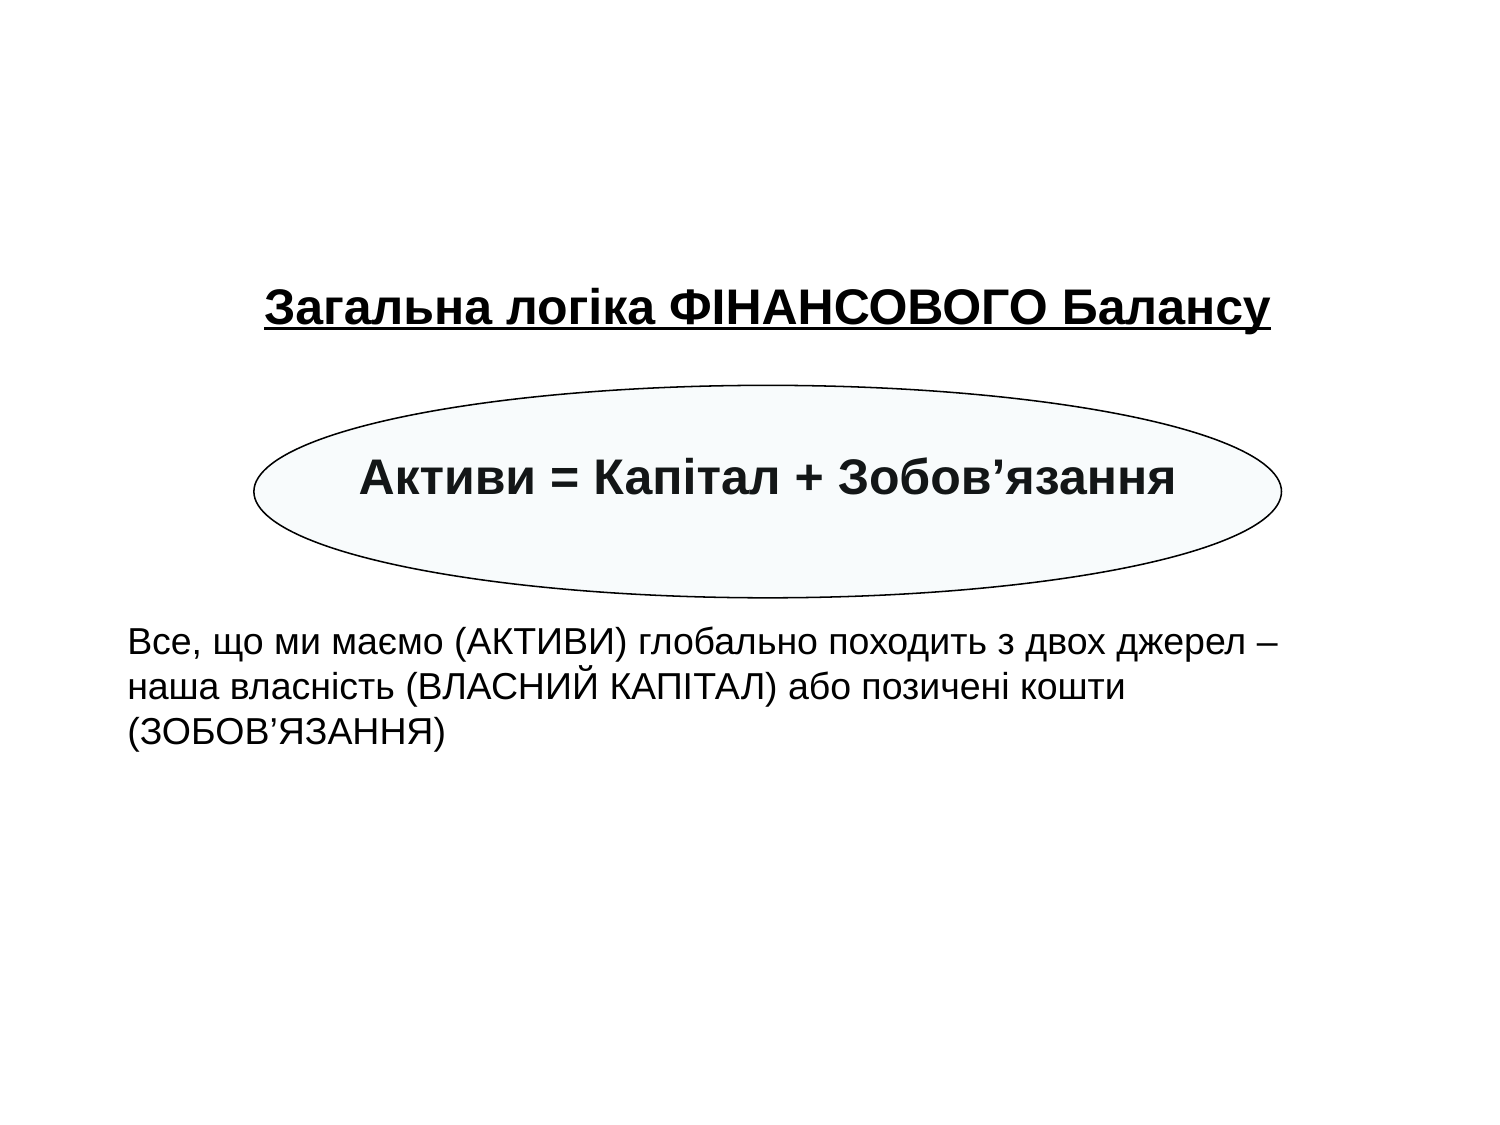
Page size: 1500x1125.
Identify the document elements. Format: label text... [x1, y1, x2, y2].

text_box Все, що ми маємо (АКТИВИ) глобально походить з двох джерел – наша власність (ВЛАСНИЙ КАПІТАЛ) або позичені кошти (ЗОБОВ’ЯЗАННЯ) [112, 609, 1353, 760]
text_box [253, 385, 1282, 598]
text_box Загальна логіка ФІНАНСОВОГО Балансу Активи = Капітал + Зобов’язання [171, 267, 1365, 513]
